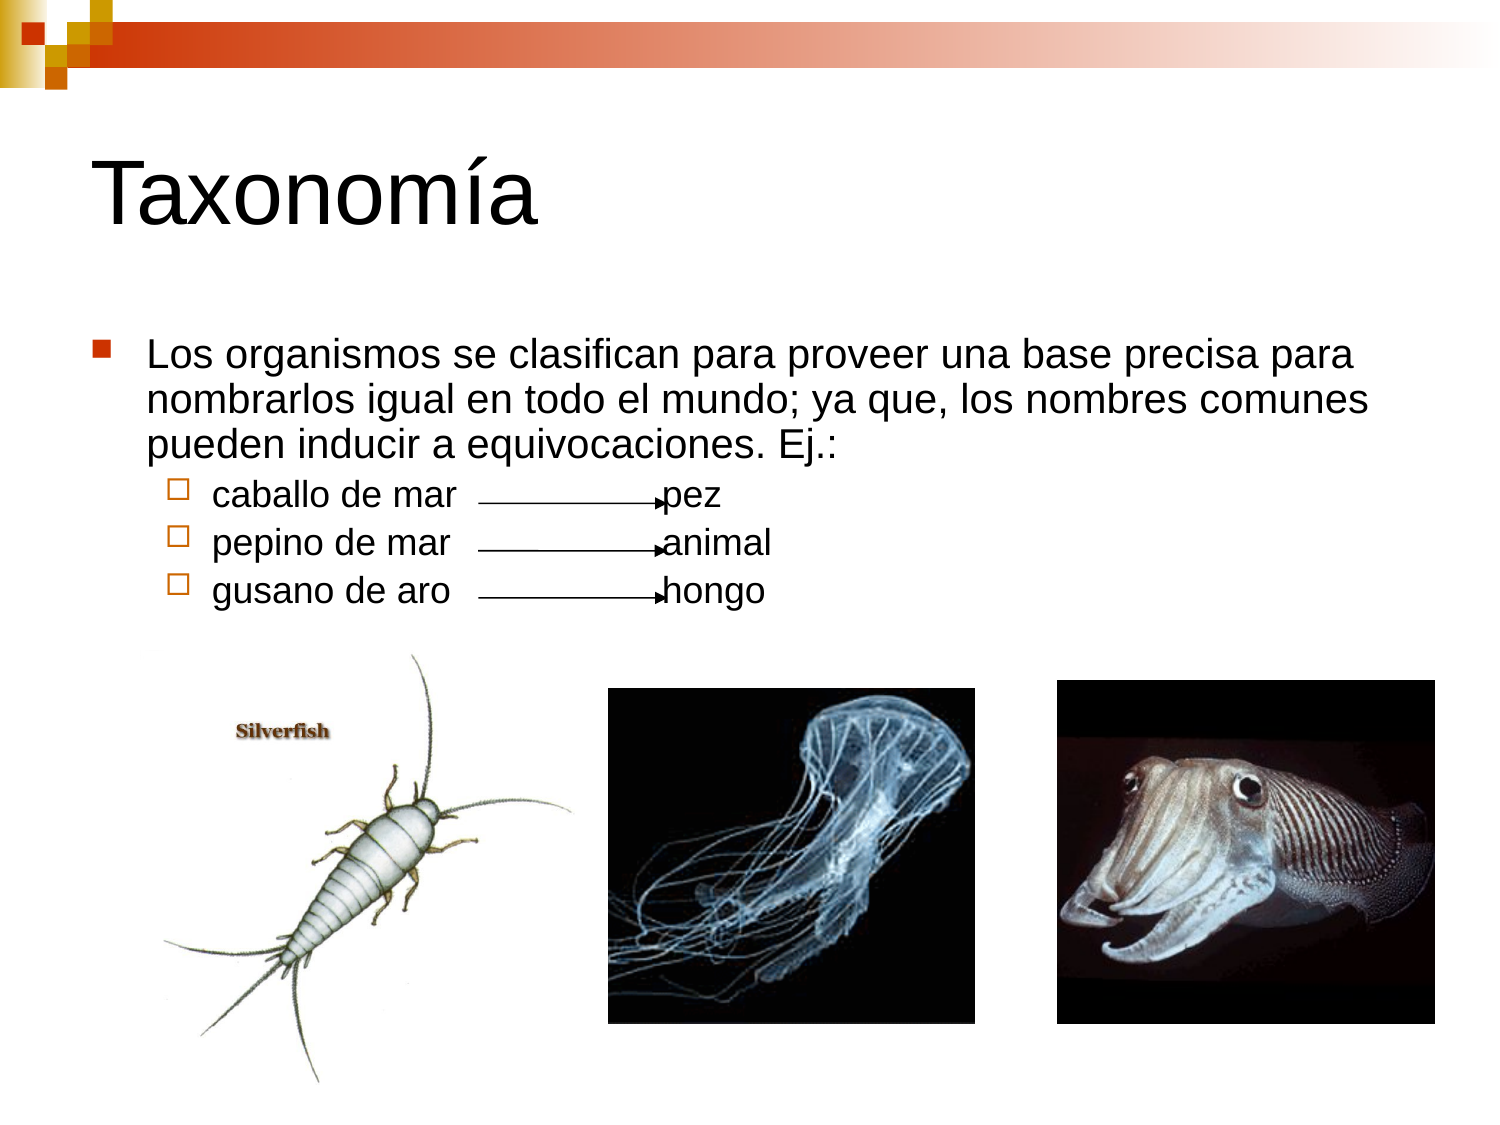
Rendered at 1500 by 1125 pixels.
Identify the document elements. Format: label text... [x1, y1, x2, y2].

text_box [478, 591, 668, 605]
title Taxonomía [74, 74, 1426, 301]
picture [135, 644, 609, 1089]
text_box [478, 544, 668, 558]
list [613, 688, 975, 1024]
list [1056, 680, 1436, 1024]
list Los organismos se clasifican para proveer una base precisa para nombrarlos igual en todo el mundo; ya que, los nombres comunes pueden inducir a equivocaciones. Ej.: caballo de mar pez pepino de mar animal gusano de aro hongo [74, 324, 1426, 632]
text_box [478, 497, 668, 510]
